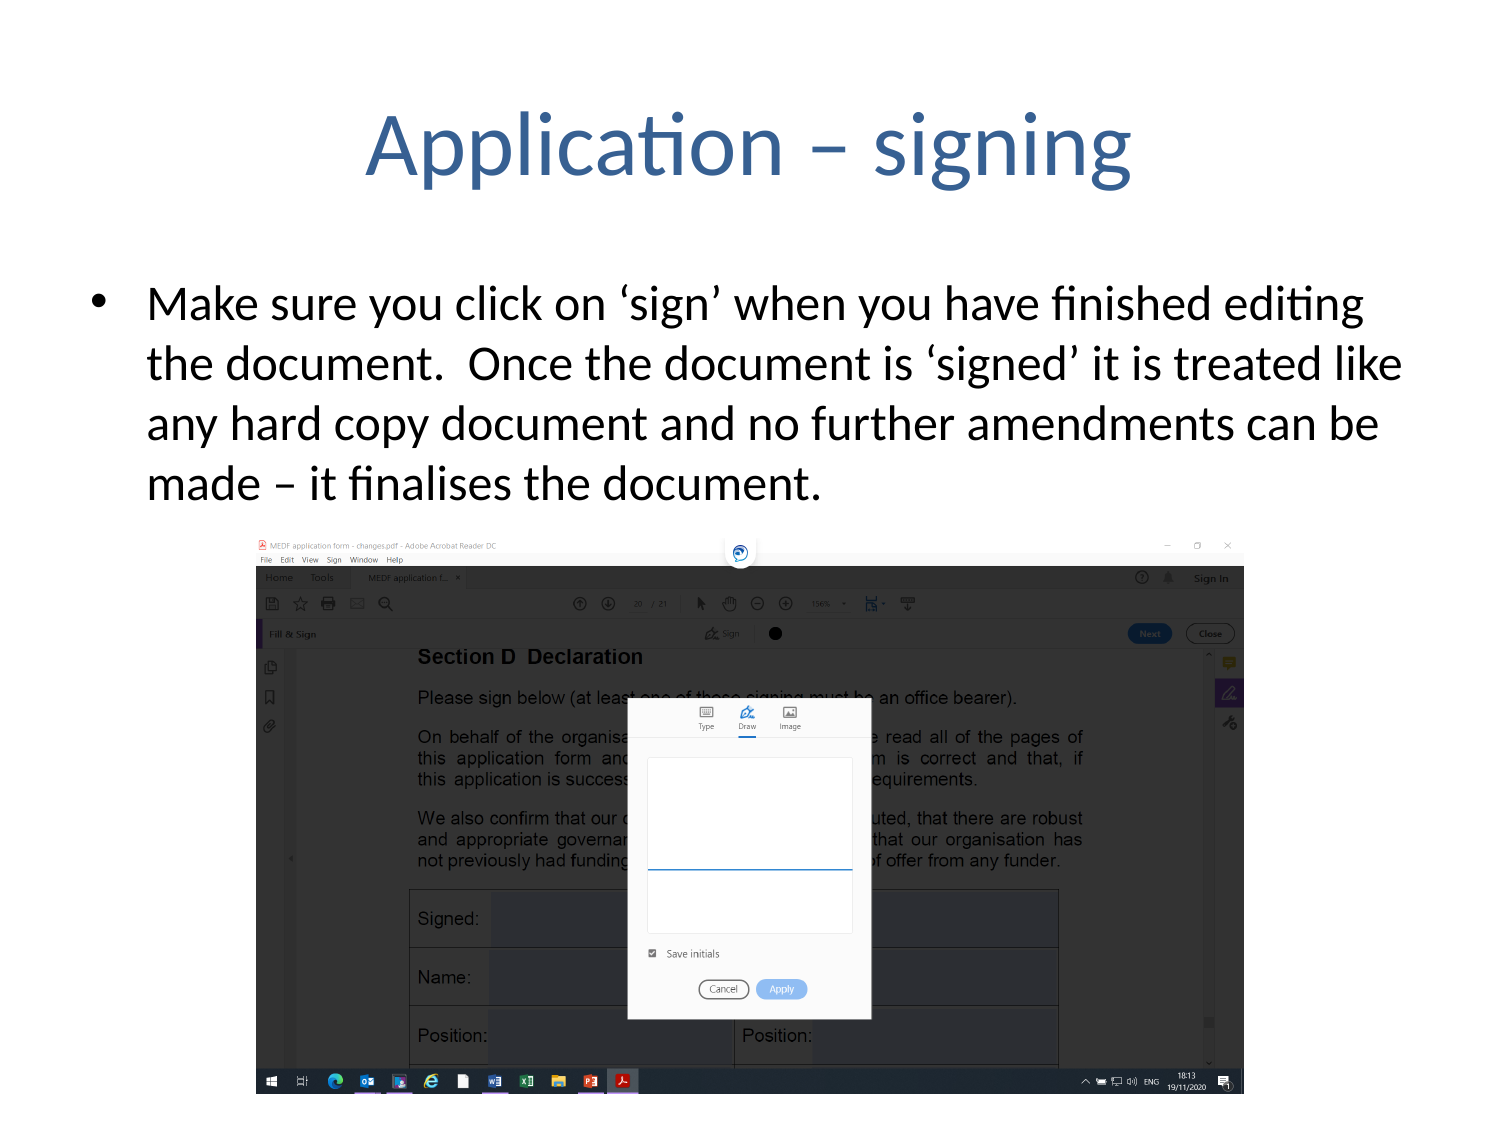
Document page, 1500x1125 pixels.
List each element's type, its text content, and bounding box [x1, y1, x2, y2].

list Make sure you click on ‘sign’ when you have finished editing the document. Once the document is ‘signed’ it is treated like any hard copy document and no further amendments can be made – it finalises the document. [75, 262, 1425, 1005]
title Application – signing [75, 45, 1425, 233]
picture [256, 538, 1244, 1094]
